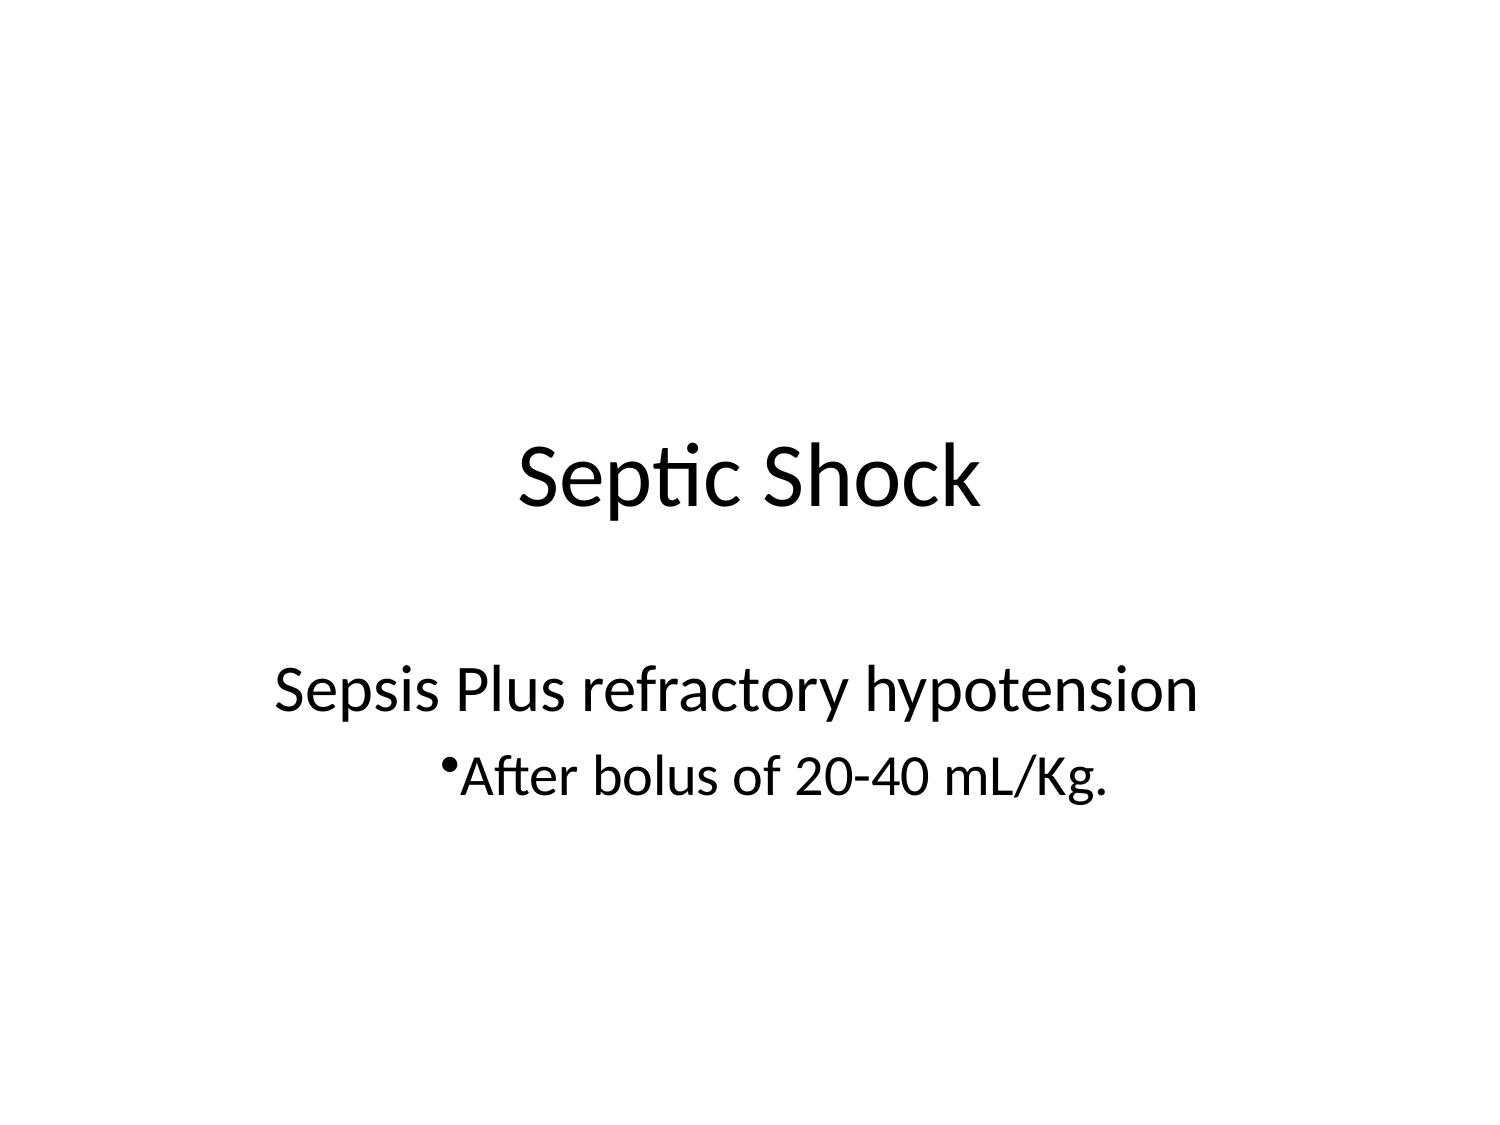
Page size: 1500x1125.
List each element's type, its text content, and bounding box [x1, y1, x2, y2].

subtitle Sepsis Plus refractory hypotension After bolus of 20-40 mL/Kg. [50, 637, 1425, 975]
title Septic Shock [112, 349, 1388, 591]
